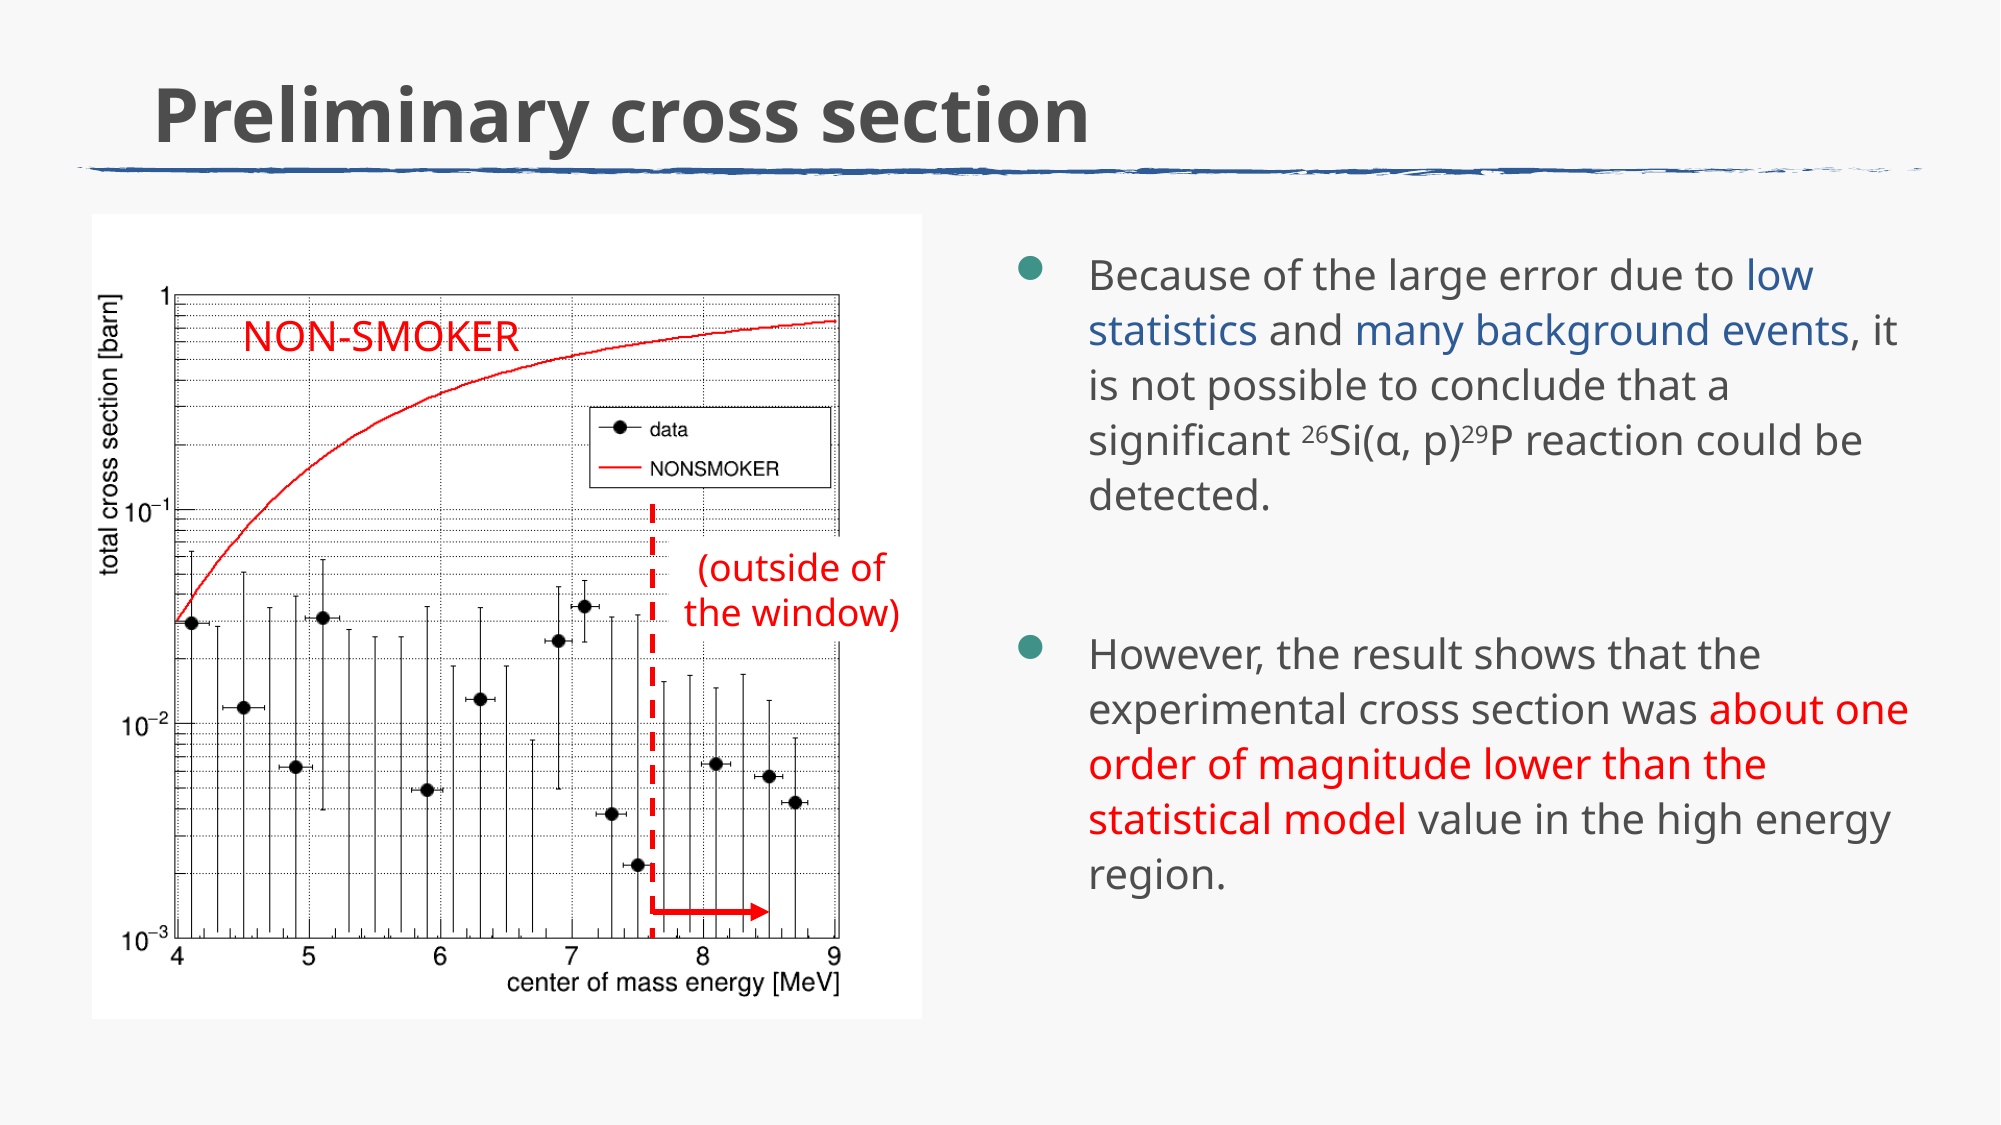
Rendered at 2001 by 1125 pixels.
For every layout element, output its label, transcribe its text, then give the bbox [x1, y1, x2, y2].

picture [92, 214, 922, 1019]
text_box Because of the large error due to low statistics and many background events, it is not possible to conclude that a significant 26Si(α, p)29P reaction could be detected. However, the result shows that the experimental cross section was about one order of magnitude lower than the statistical model value in the high energy region. [999, 236, 1944, 1066]
title Preliminary cross section [137, 59, 1863, 176]
